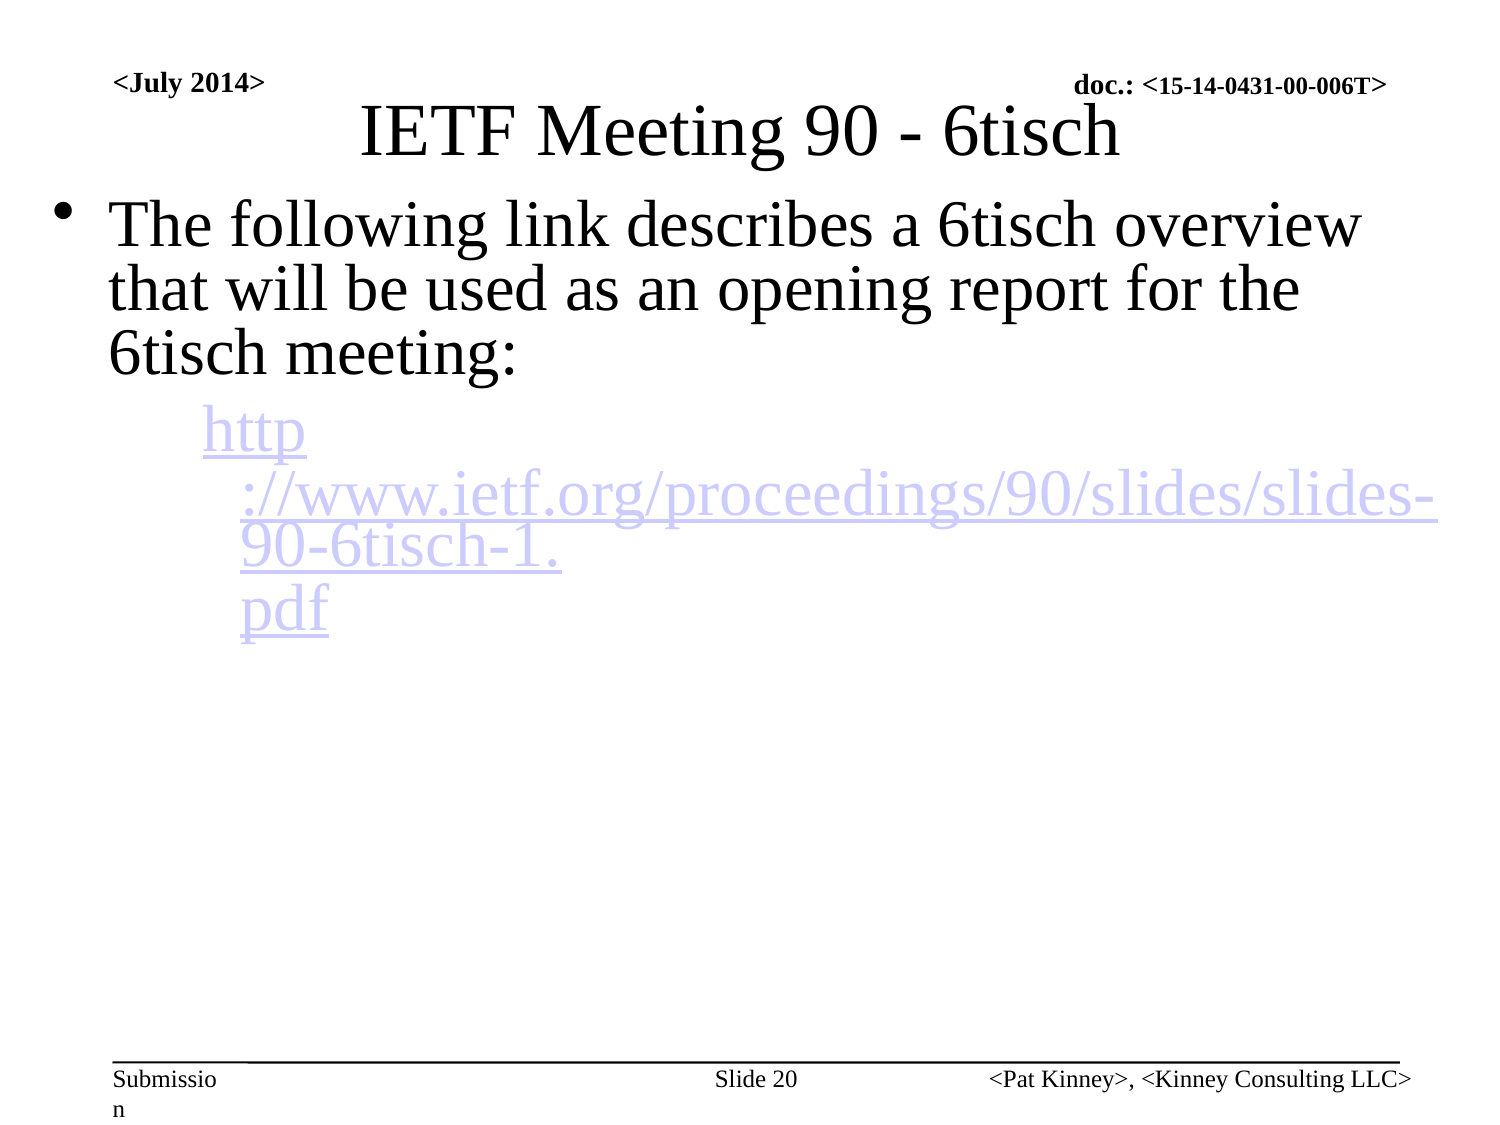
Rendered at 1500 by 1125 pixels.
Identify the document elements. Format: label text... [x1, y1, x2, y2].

list The following link describes a 6tisch overview that will be used as an opening report for the 6tisch meeting: http://www.ietf.org/proceedings/90/slides/slides-90-6tisch-1.pdf [37, 187, 1463, 1100]
title IETF Meeting 90 - 6tisch [112, 37, 1388, 187]
